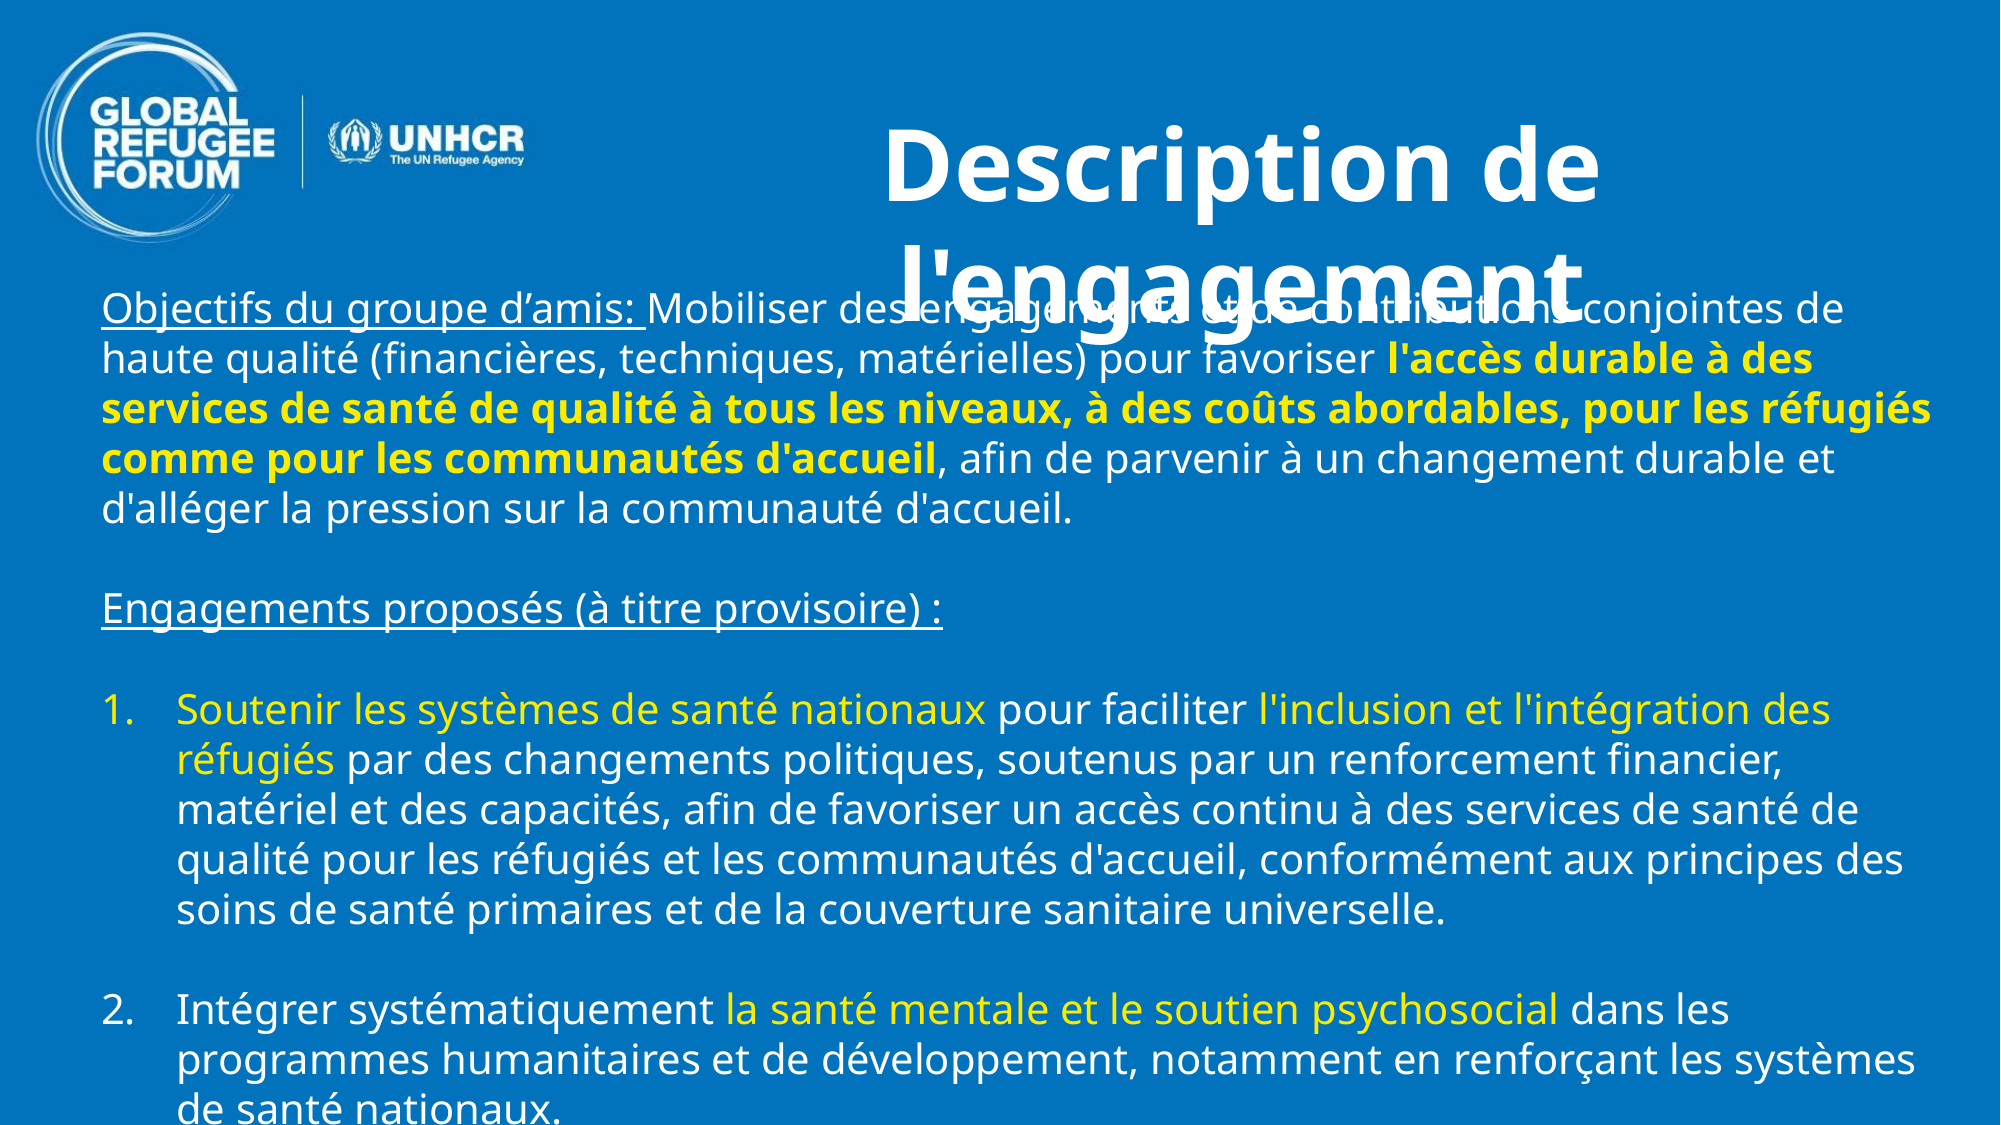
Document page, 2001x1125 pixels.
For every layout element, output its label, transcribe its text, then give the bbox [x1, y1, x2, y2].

title Description de l'engagement [560, 101, 1924, 282]
text_box Objectifs du groupe d’amis: Mobiliser des engagements et de contributions conjointes de haute qualité (financières, techniques, matérielles) pour favoriser l'accès durable à des services de santé de qualité à tous les niveaux, à des coûts abordables, pour les réfugiés comme pour les communautés d'accueil, afin de parvenir à un changement durable et d'alléger la pression sur la communauté d'accueil. Engagements proposés (à titre provisoire) : Soutenir les systèmes de santé nationaux pour faciliter l'inclusion et l'intégration des réfugiés par des changements politiques, soutenus par un renforcement financier, matériel et des capacités, afin de favoriser un accès continu à des services de santé de qualité pour les réfugiés et les communautés d'accueil, conformément aux principes des soins de santé primaires et de la couverture sanitaire universelle. Intégrer systématiquement la santé mentale et le soutien psychosocial dans les programmes humanitaires et de développement, notamment en renforçant les systèmes de santé nationaux. [57, 282, 1943, 1125]
picture [0, 0, 2000, 1125]
